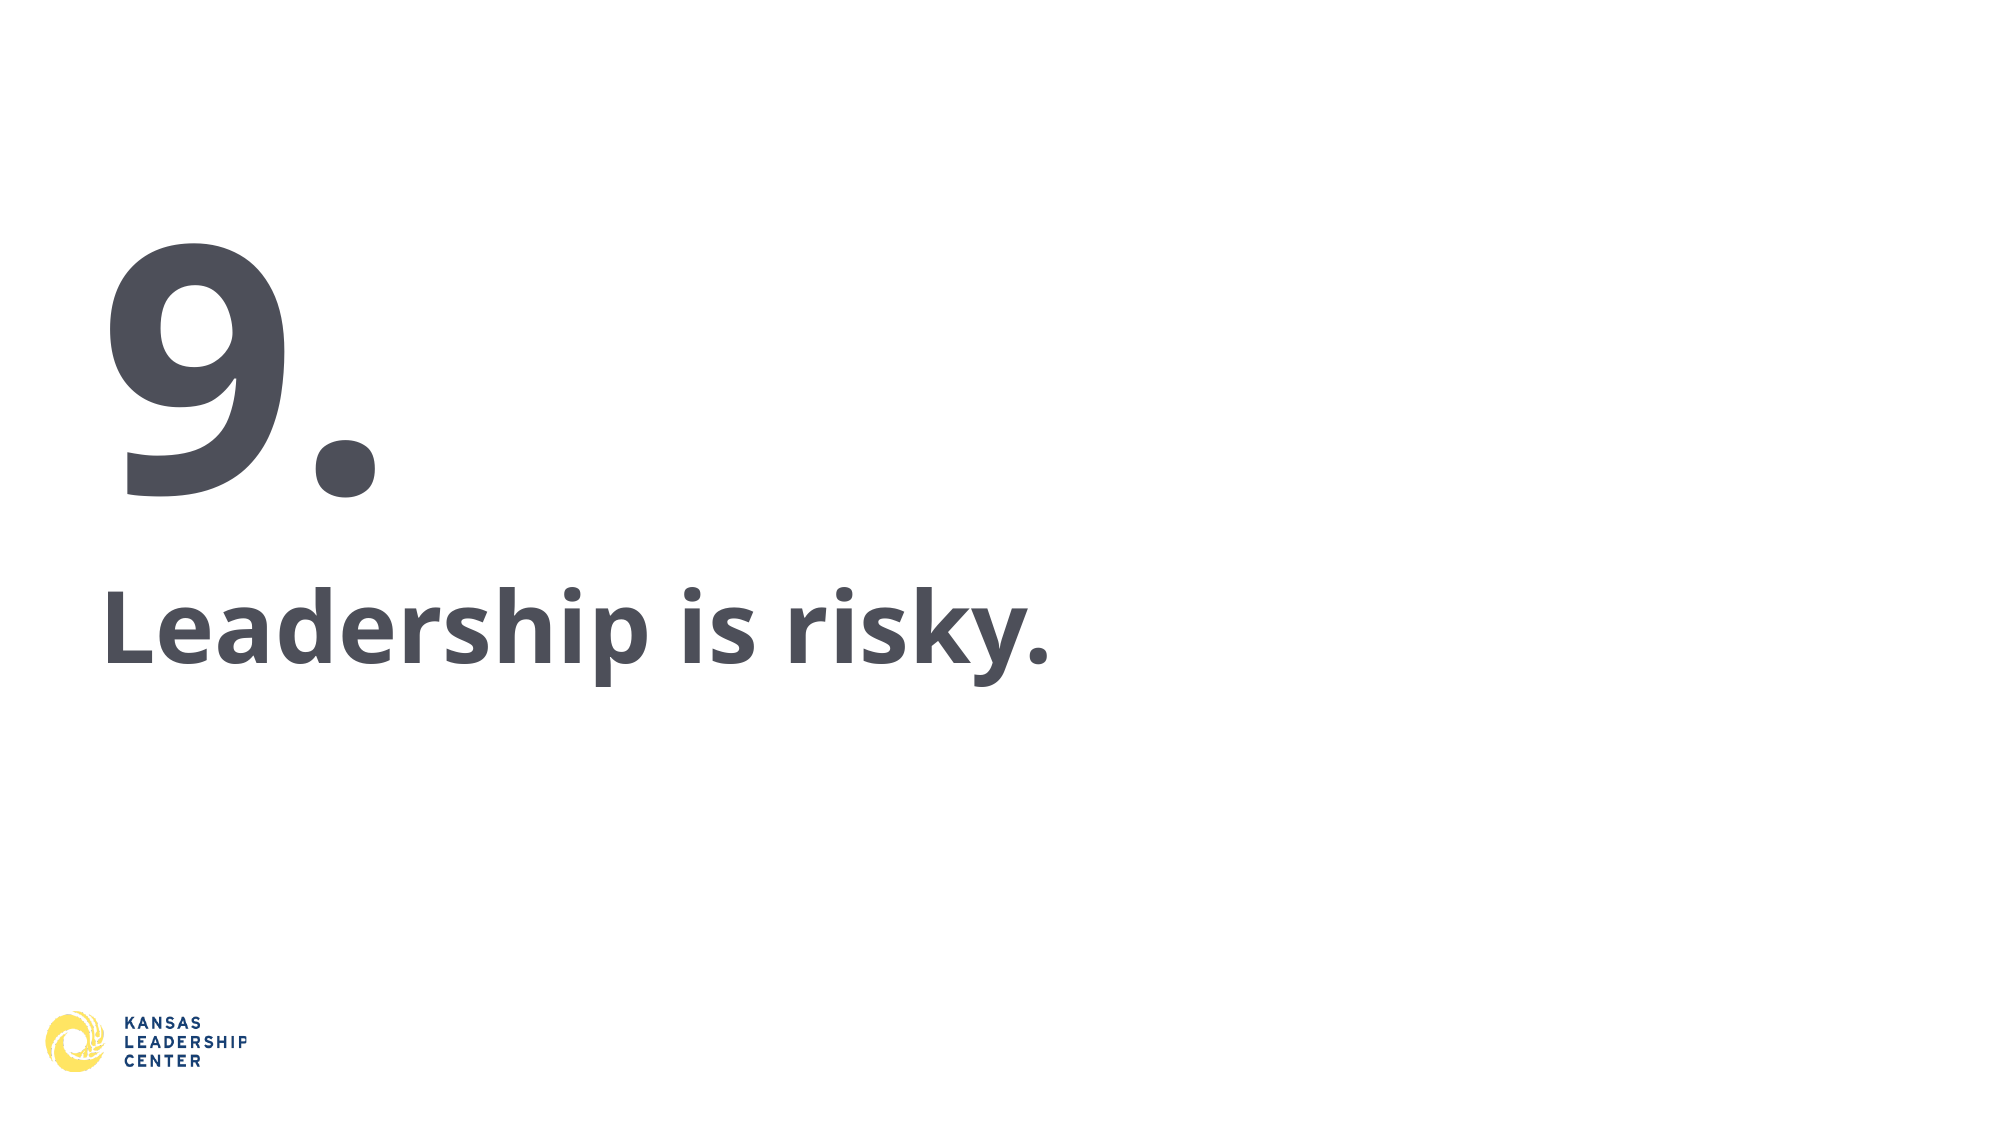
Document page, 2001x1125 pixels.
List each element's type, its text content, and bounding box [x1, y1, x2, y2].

text_box 9. Leadership is risky. [99, 148, 1901, 684]
picture [45, 1010, 247, 1072]
